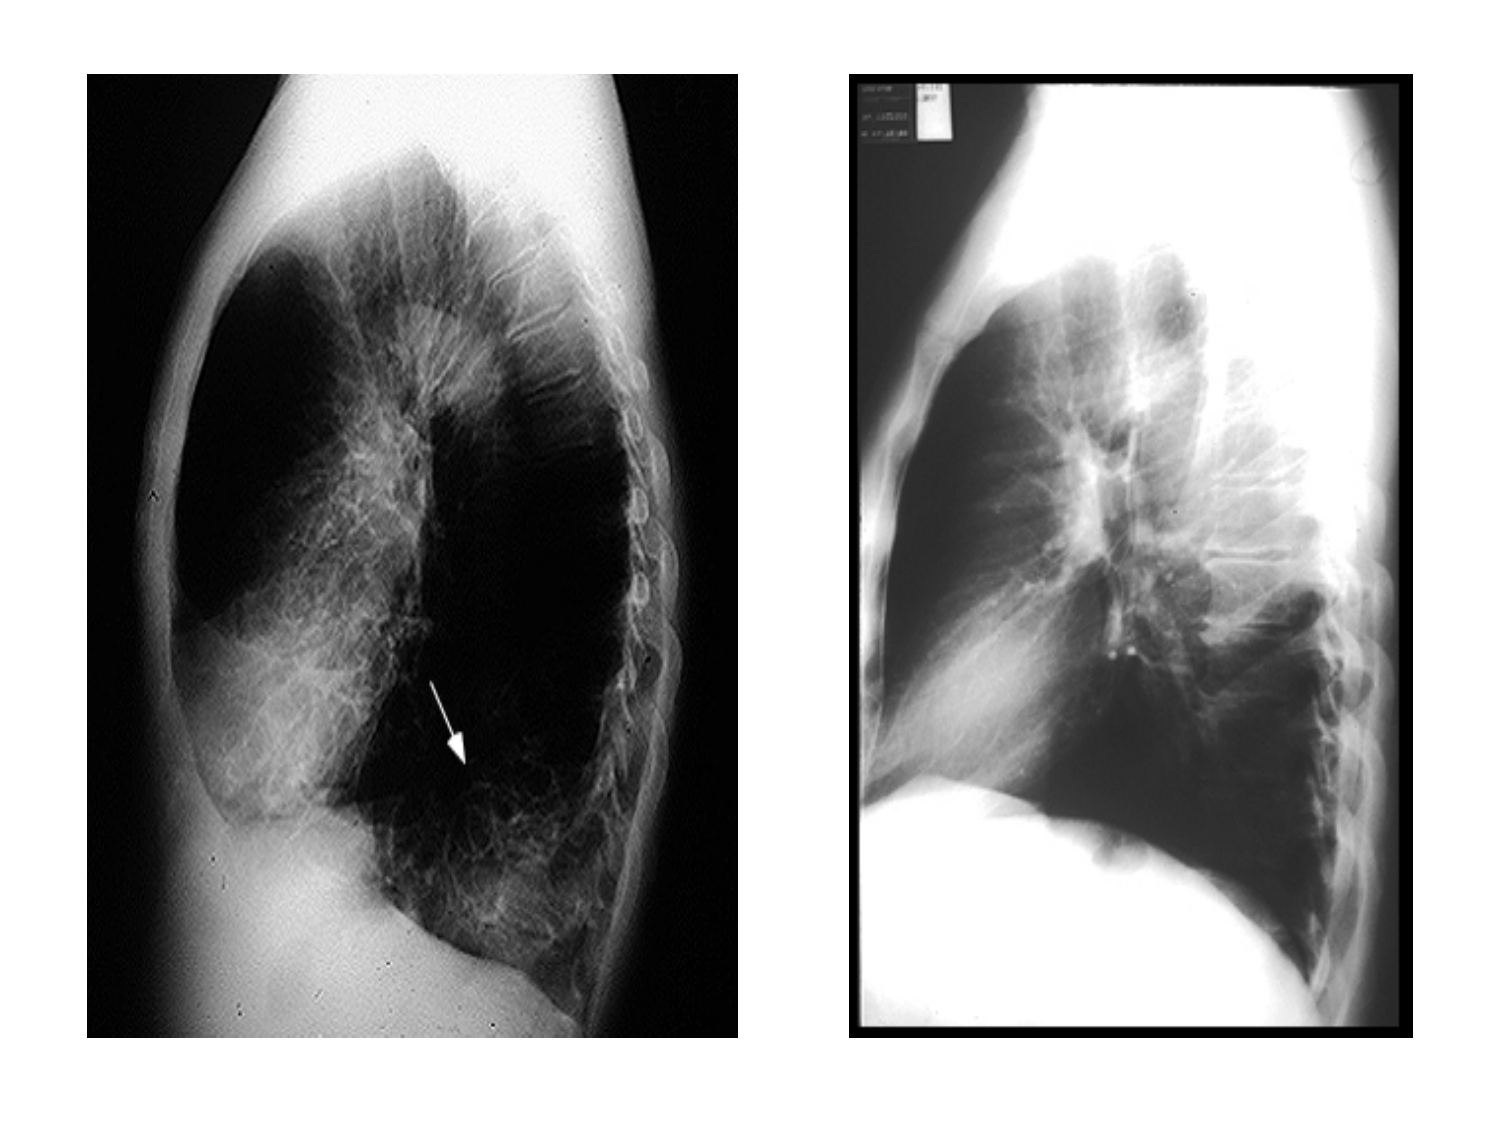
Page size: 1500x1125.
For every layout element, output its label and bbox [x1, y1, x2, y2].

picture [849, 74, 1413, 1038]
picture [87, 74, 738, 1038]
